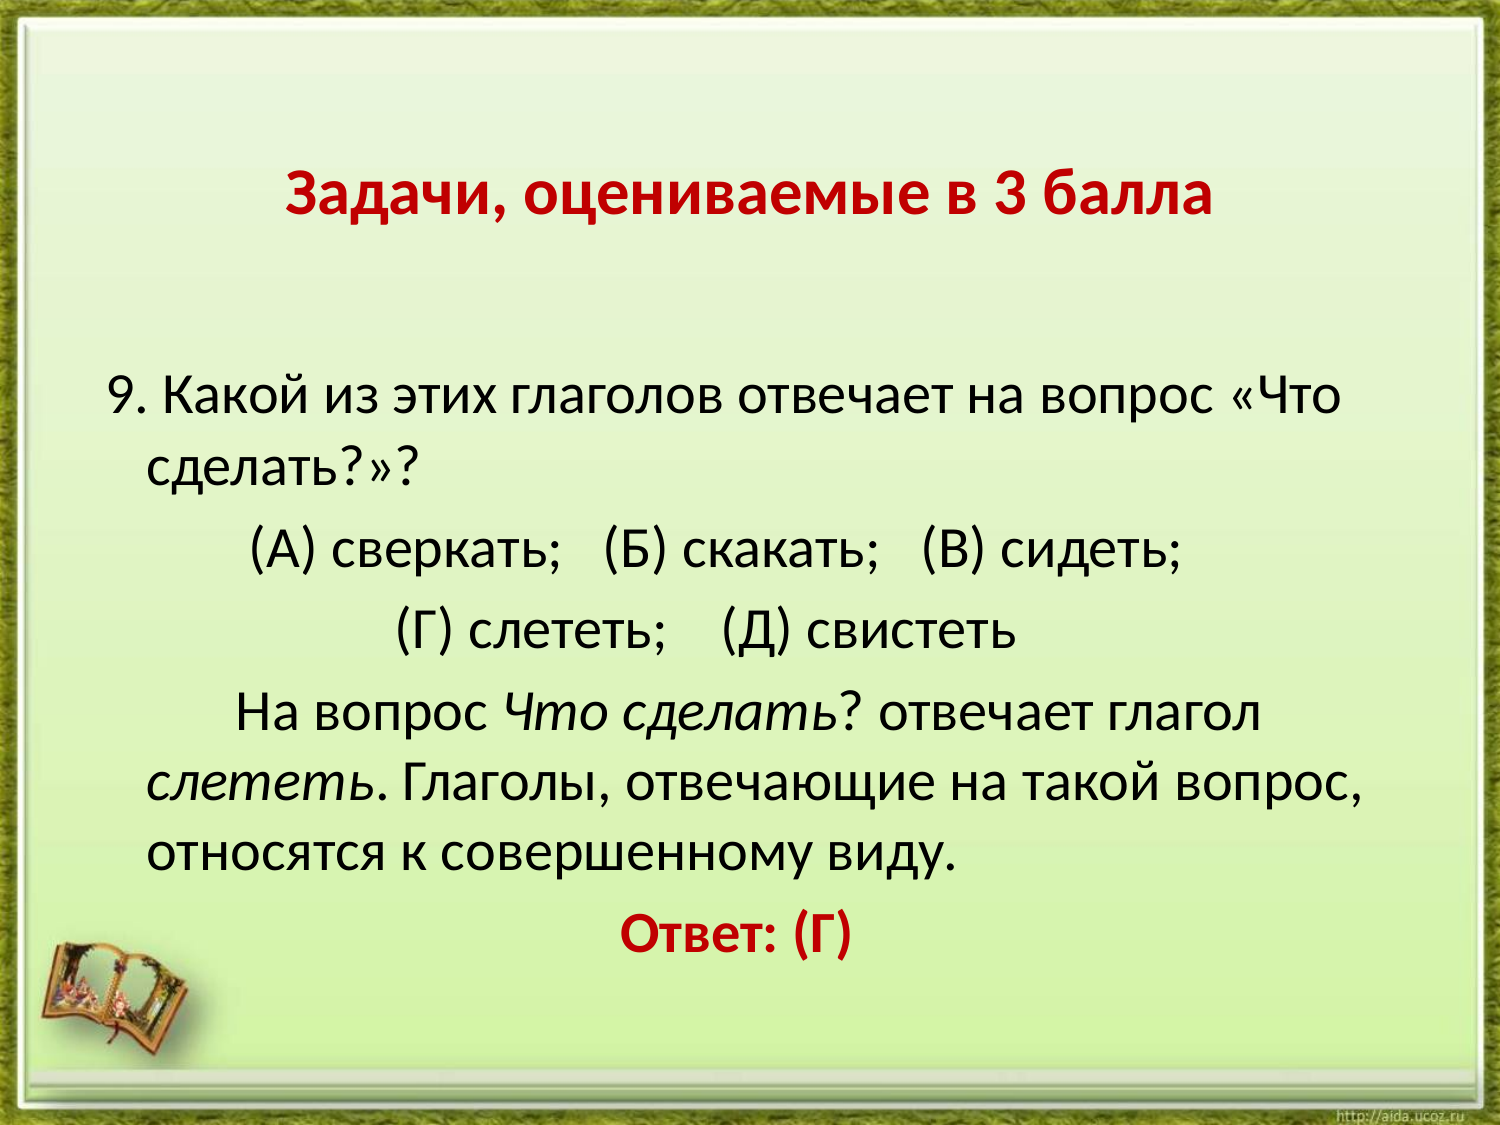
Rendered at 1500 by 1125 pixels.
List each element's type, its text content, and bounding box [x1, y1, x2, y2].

title Задачи, оцениваемые в 3 балла [74, 105, 1426, 270]
list 9. Какой из этих глаголов отвечает на вопрос «Что сделать?»? (А) сверкать; (Б) скакать; (В) сидеть; (Г) слететь; (Д) свистеть На вопрос Что сделать? отвечает глагол слететь. Глаголы, отвечающие на такой вопрос, относятся к совершенному виду. Ответ: (Г) [74, 339, 1395, 1044]
picture [0, 0, 1500, 1125]
